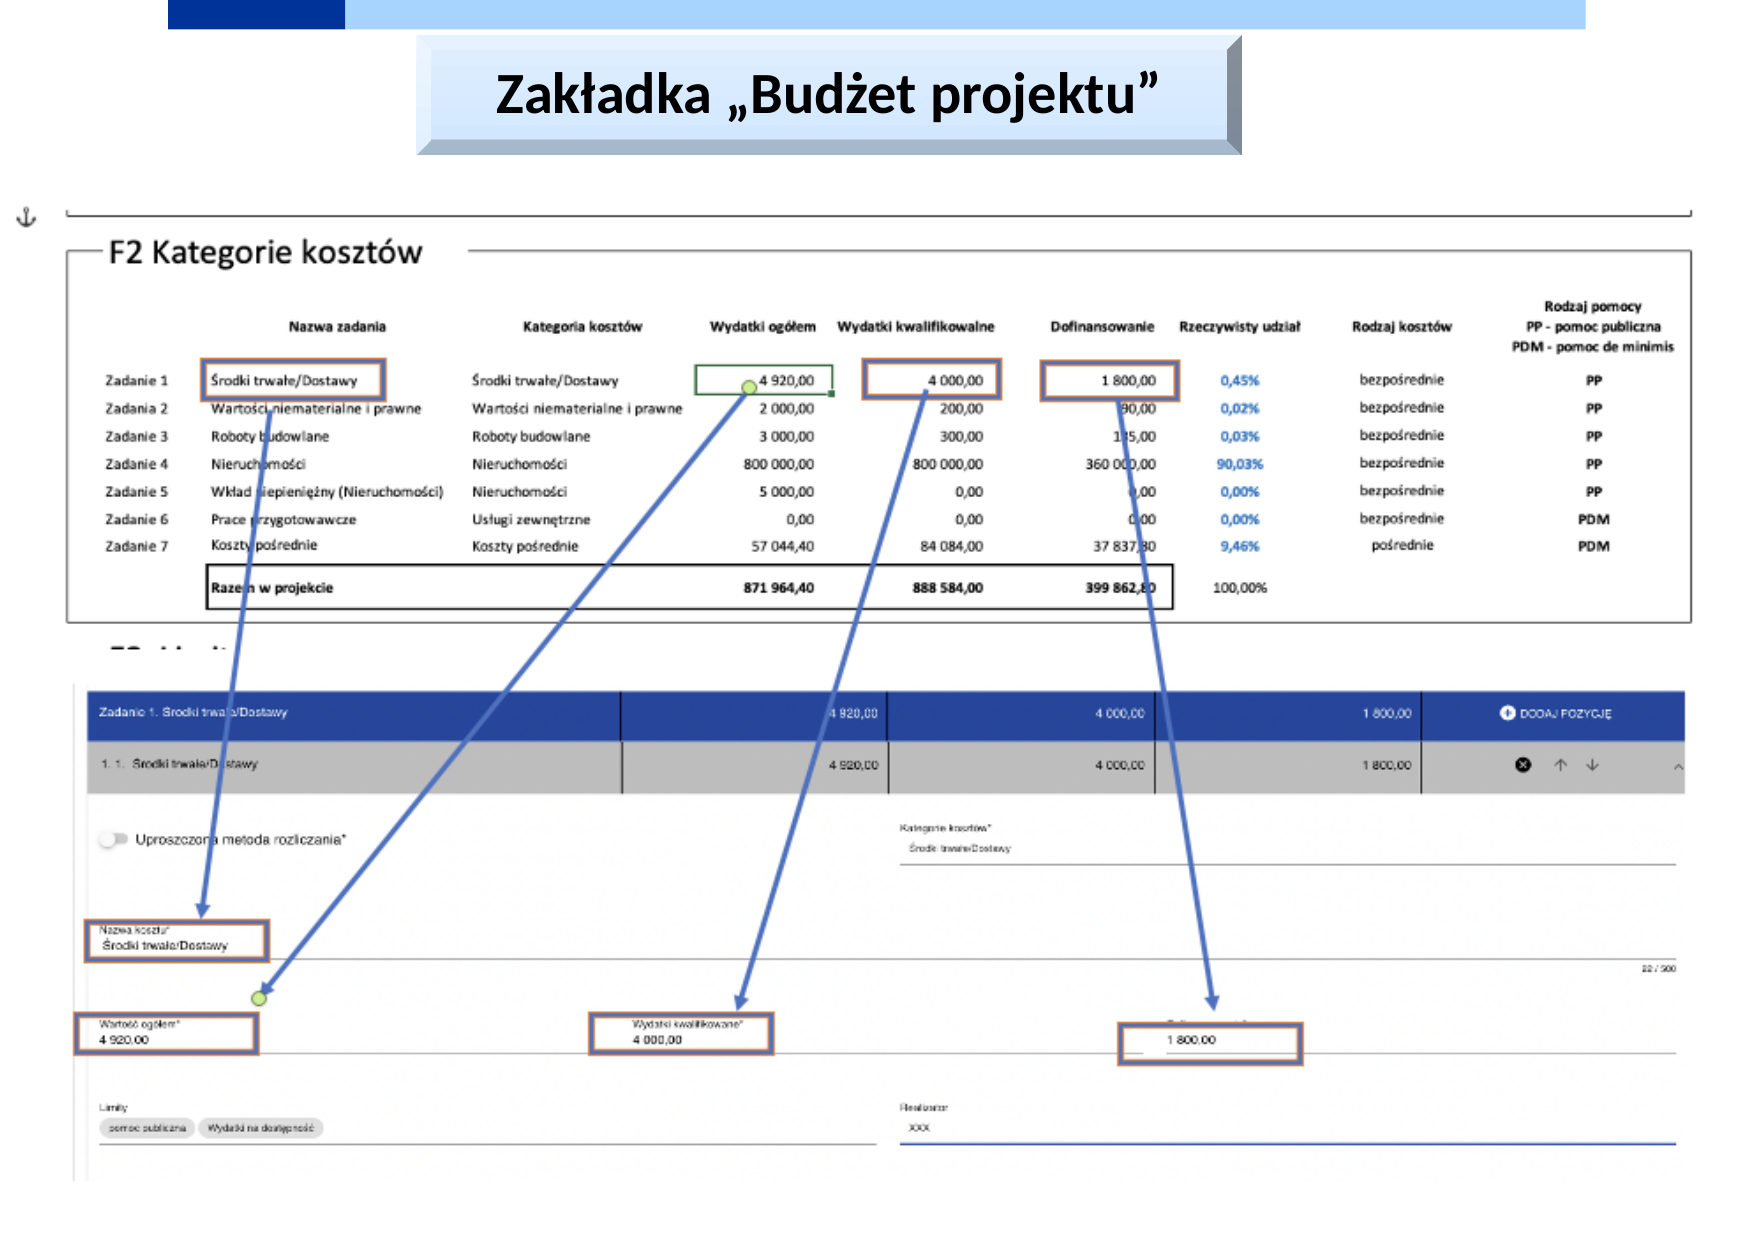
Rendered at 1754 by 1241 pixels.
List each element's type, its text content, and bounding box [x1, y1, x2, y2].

picture [1, 171, 1740, 1241]
text_box Zakładka „Budżet projektu” [415, 34, 1243, 156]
